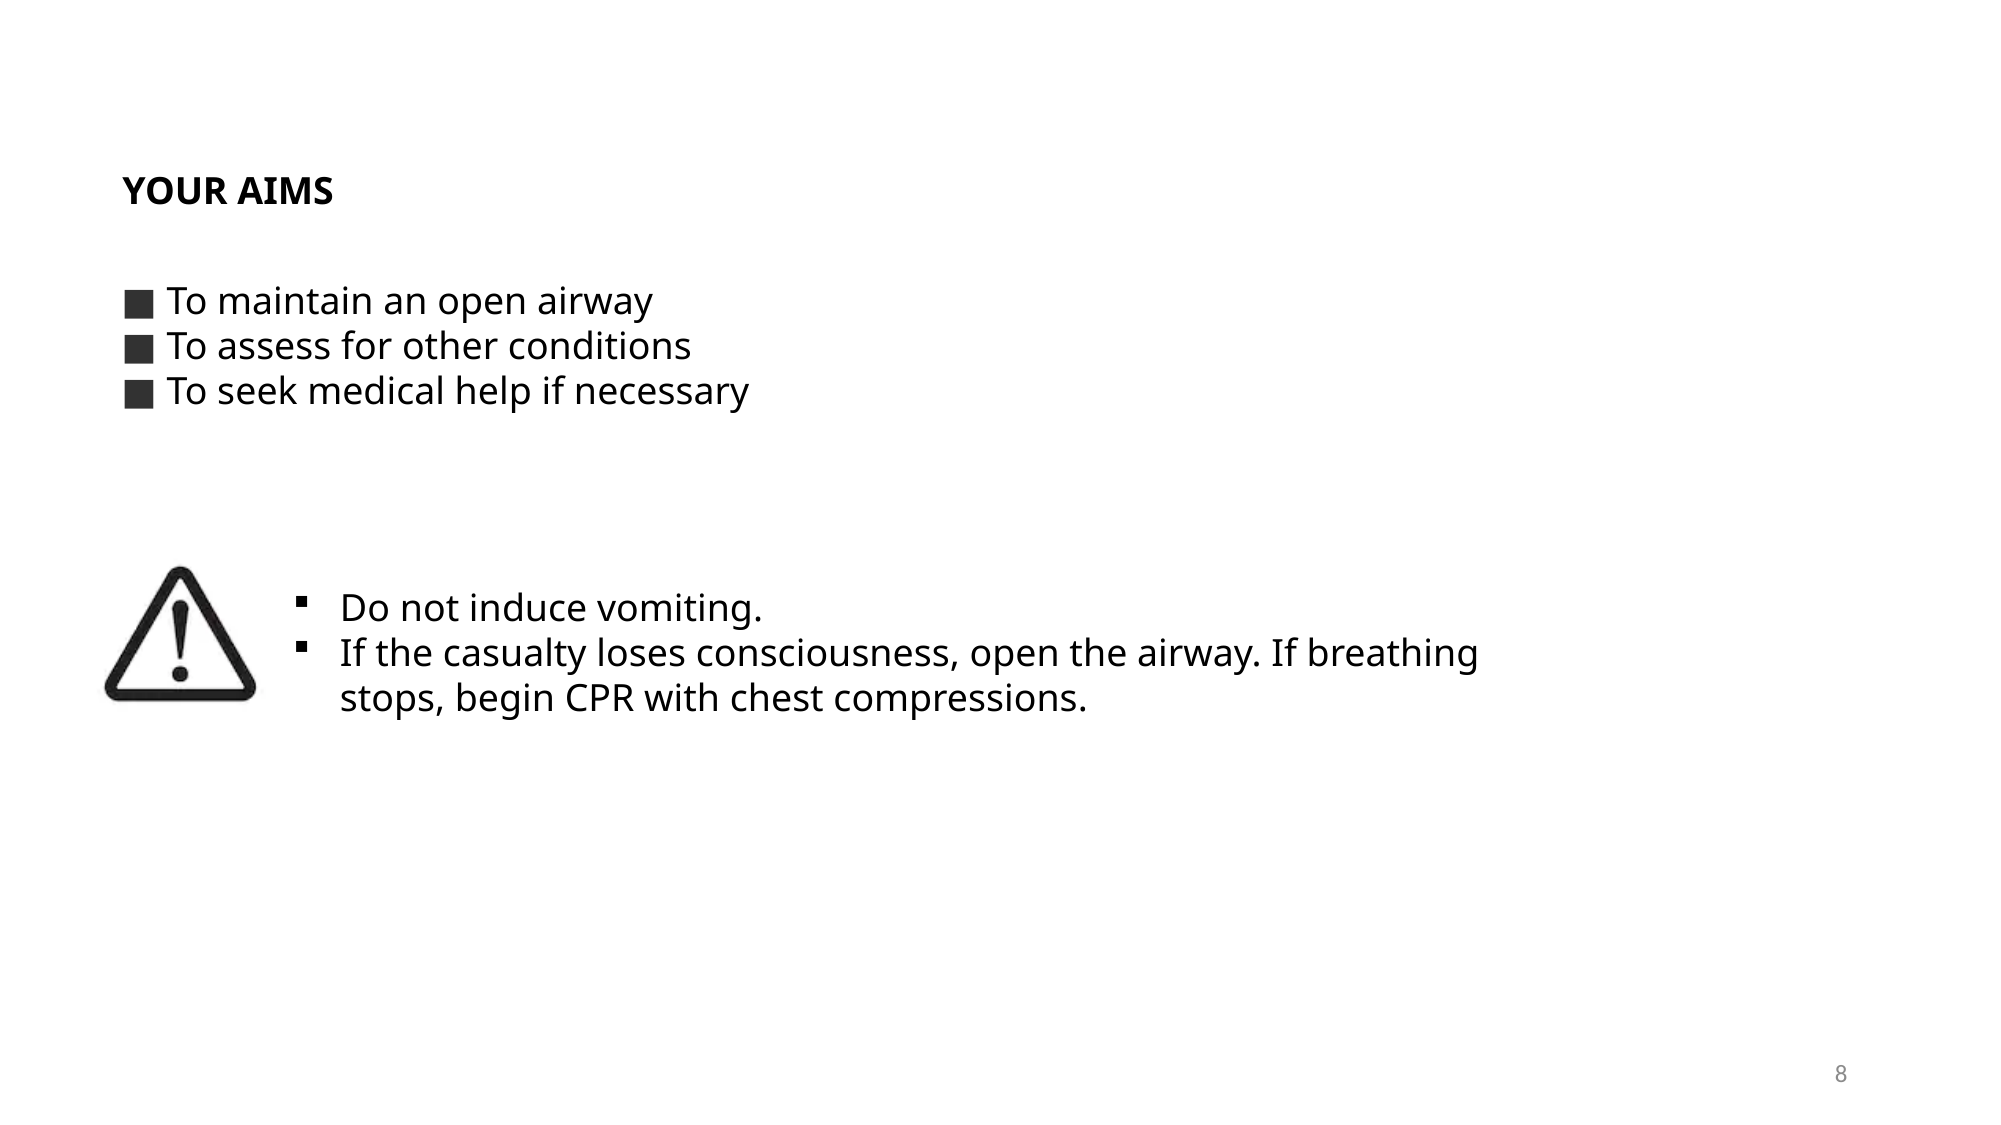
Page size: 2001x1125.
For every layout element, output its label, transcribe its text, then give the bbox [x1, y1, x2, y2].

picture [91, 553, 286, 746]
text_box Do not induce vomiting. If the casualty loses consciousness, open the airway. If breathing stops, begin CPR with chest compressions. [286, 576, 1591, 727]
text_box YOUR AIMS [107, 160, 350, 220]
text_box ■ To maintain an open airway ■ To assess for other conditions ■ To seek medical help if necessary [106, 269, 1107, 419]
slide_number 8 [1412, 1042, 1863, 1103]
